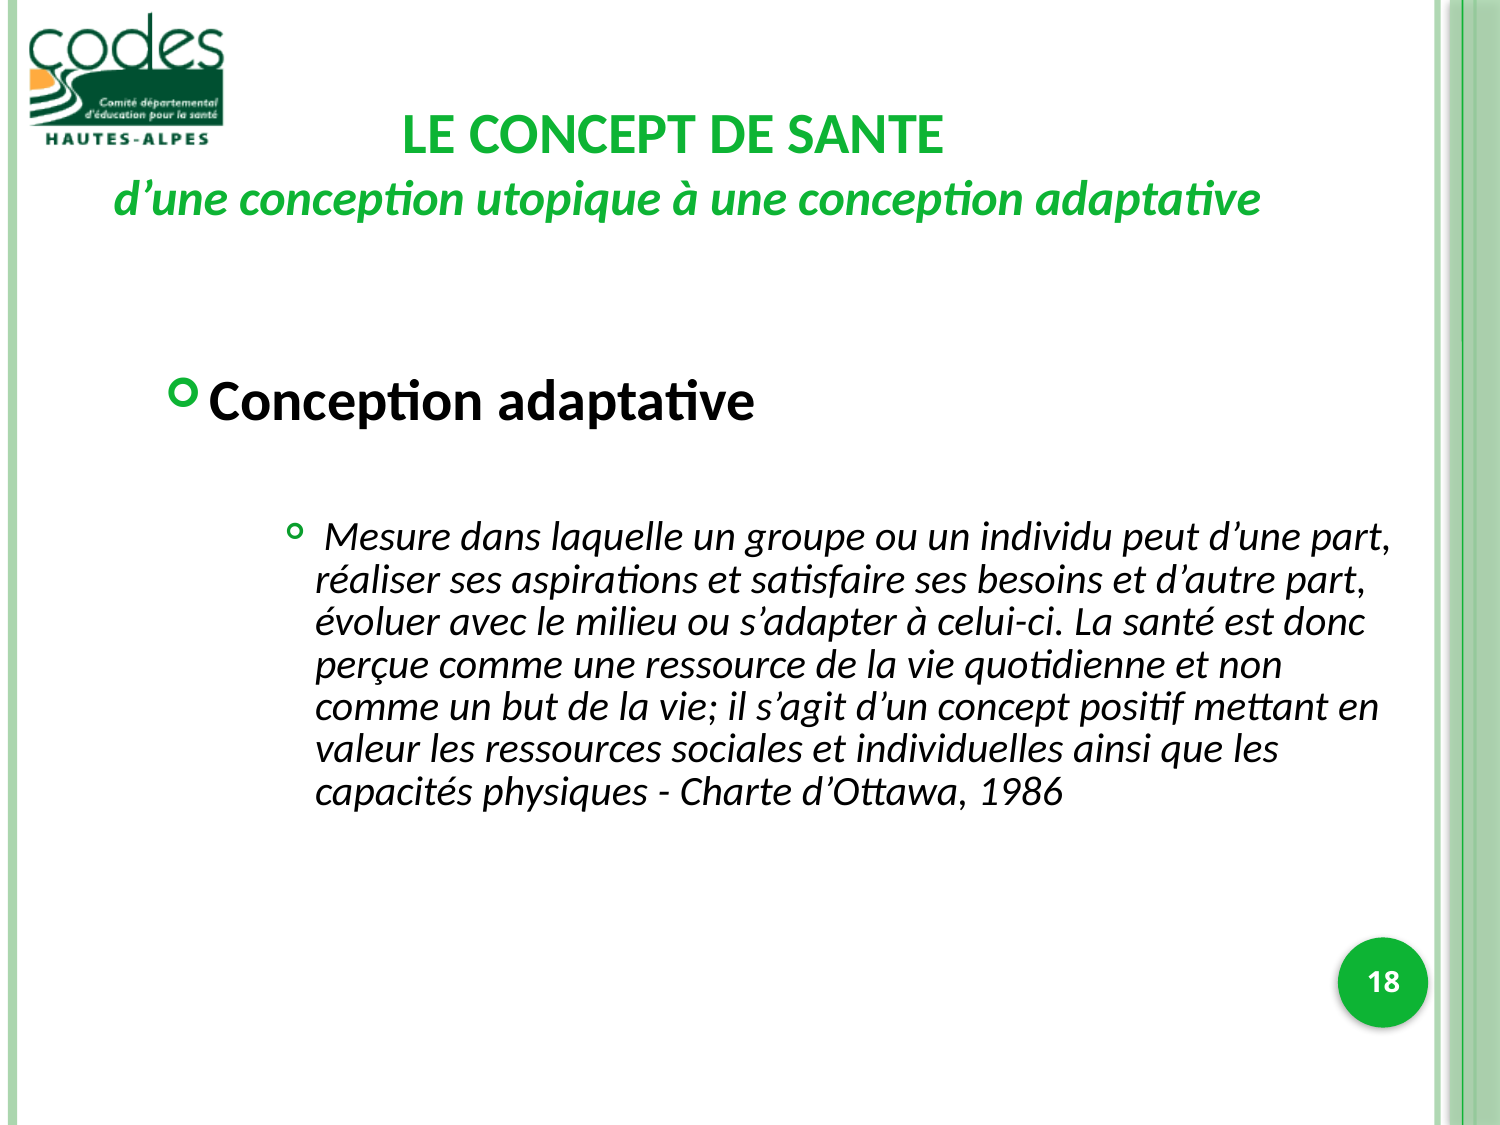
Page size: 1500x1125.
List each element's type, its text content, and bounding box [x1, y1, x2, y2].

picture [28, 0, 246, 156]
title LE CONCEPT DE SANTE d’une conception utopique à une conception adaptative [75, 45, 1300, 233]
slide_number 18 [1333, 940, 1434, 1026]
list Conception adaptative Mesure dans laquelle un groupe ou un individu peut d’une part, réaliser ses aspirations et satisfaire ses besoins et d’autre part, évoluer avec le milieu ou s’adapter à celui-ci. La santé est donc perçue comme une ressource de la vie quotidienne et non comme un but de la vie; il s’agit d’un concept positif mettant en valeur les ressources sociales et individuelles ainsi que les capacités physiques - Charte d’Ottawa, 1986 [149, 362, 1426, 847]
